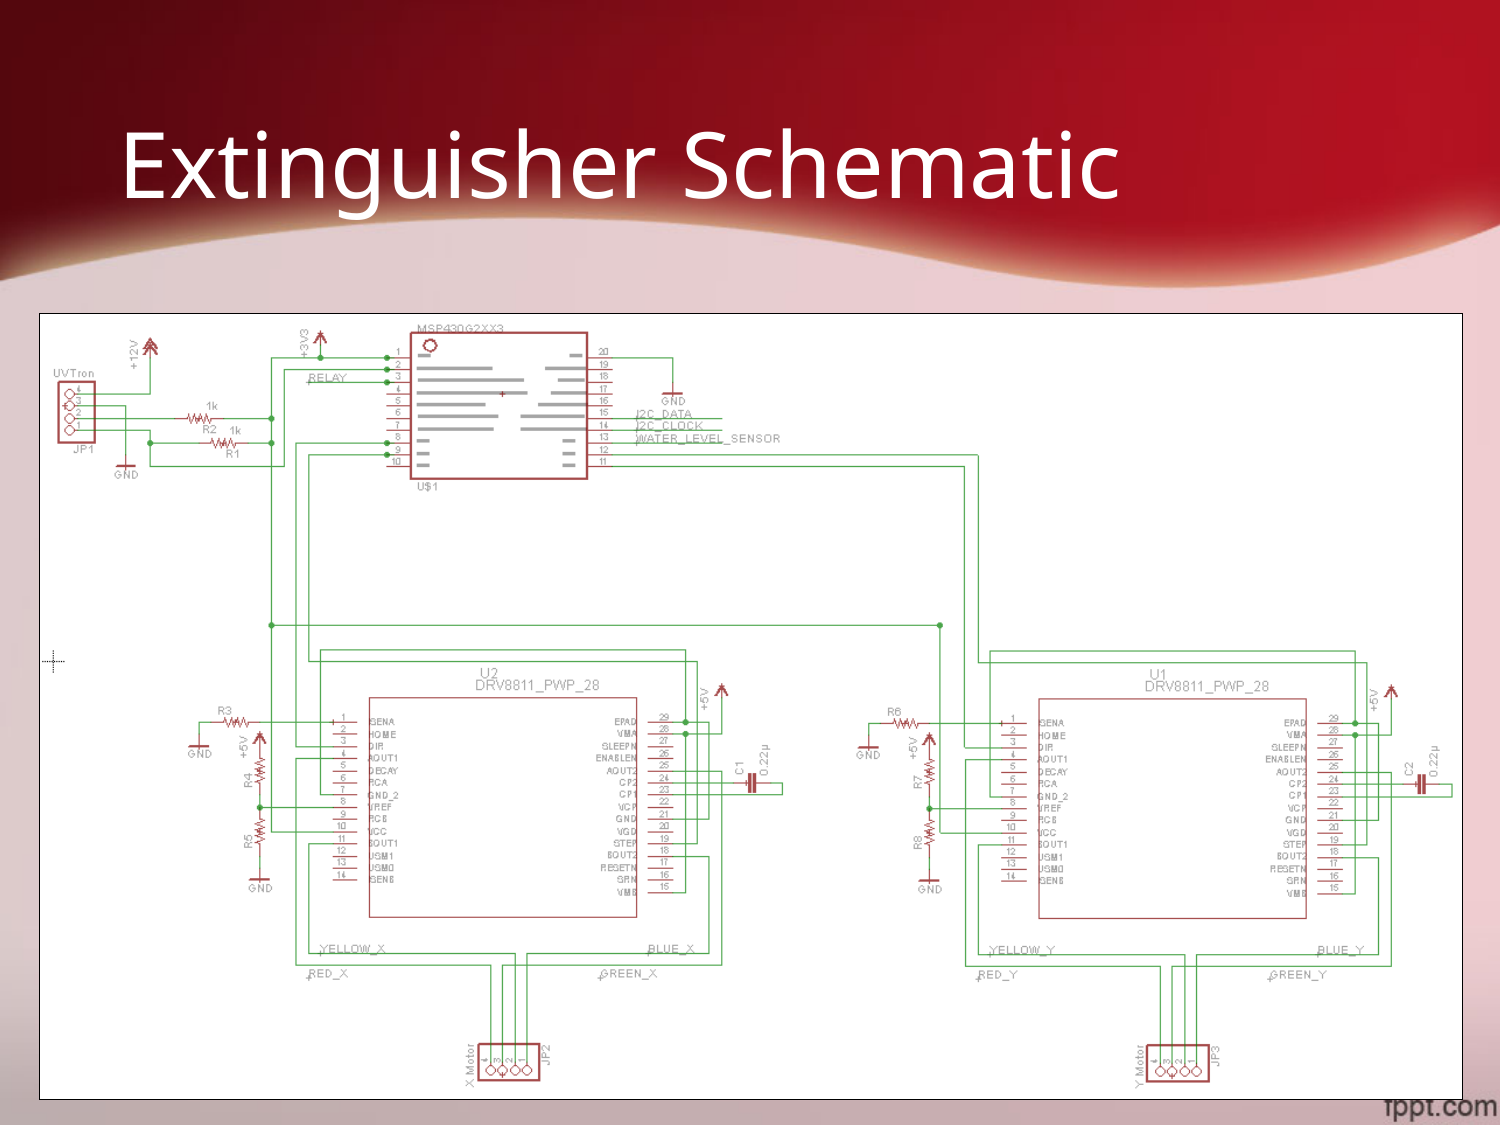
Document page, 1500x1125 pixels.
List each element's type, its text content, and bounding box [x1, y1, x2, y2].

title Extinguisher Schematic [103, 59, 1397, 278]
picture [0, 0, 1500, 1125]
